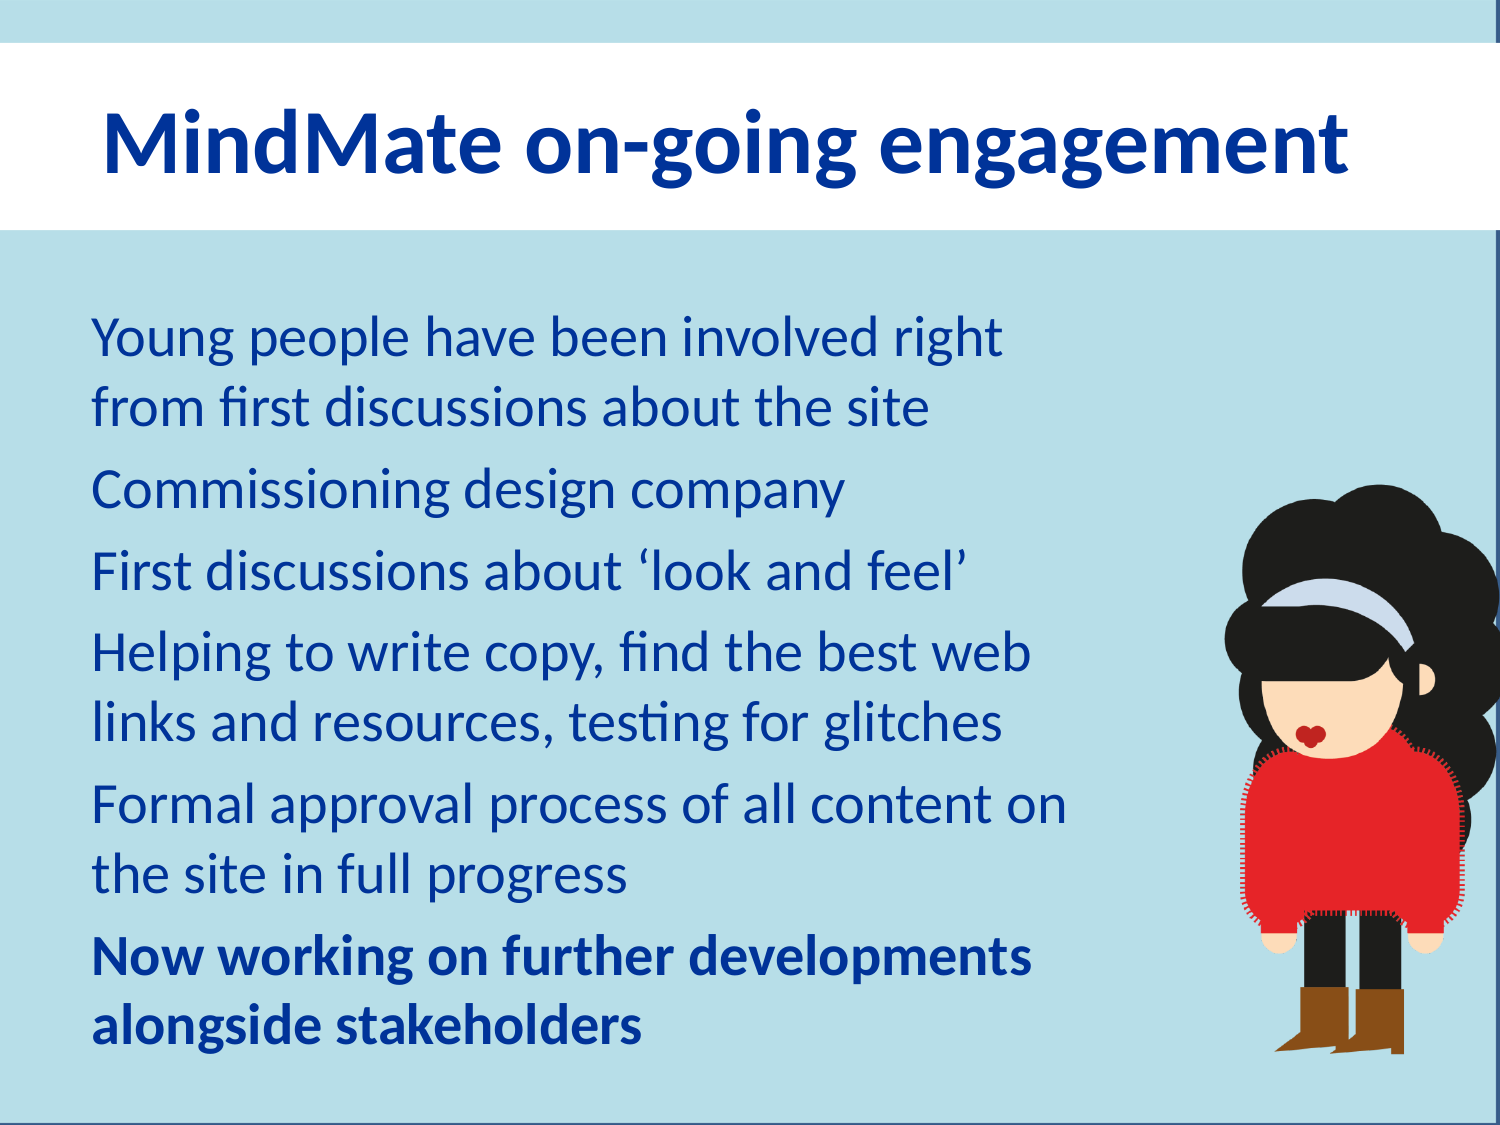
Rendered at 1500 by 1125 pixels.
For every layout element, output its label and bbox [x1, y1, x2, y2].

picture [1127, 432, 1500, 1107]
list [0, 0, 1500, 1125]
